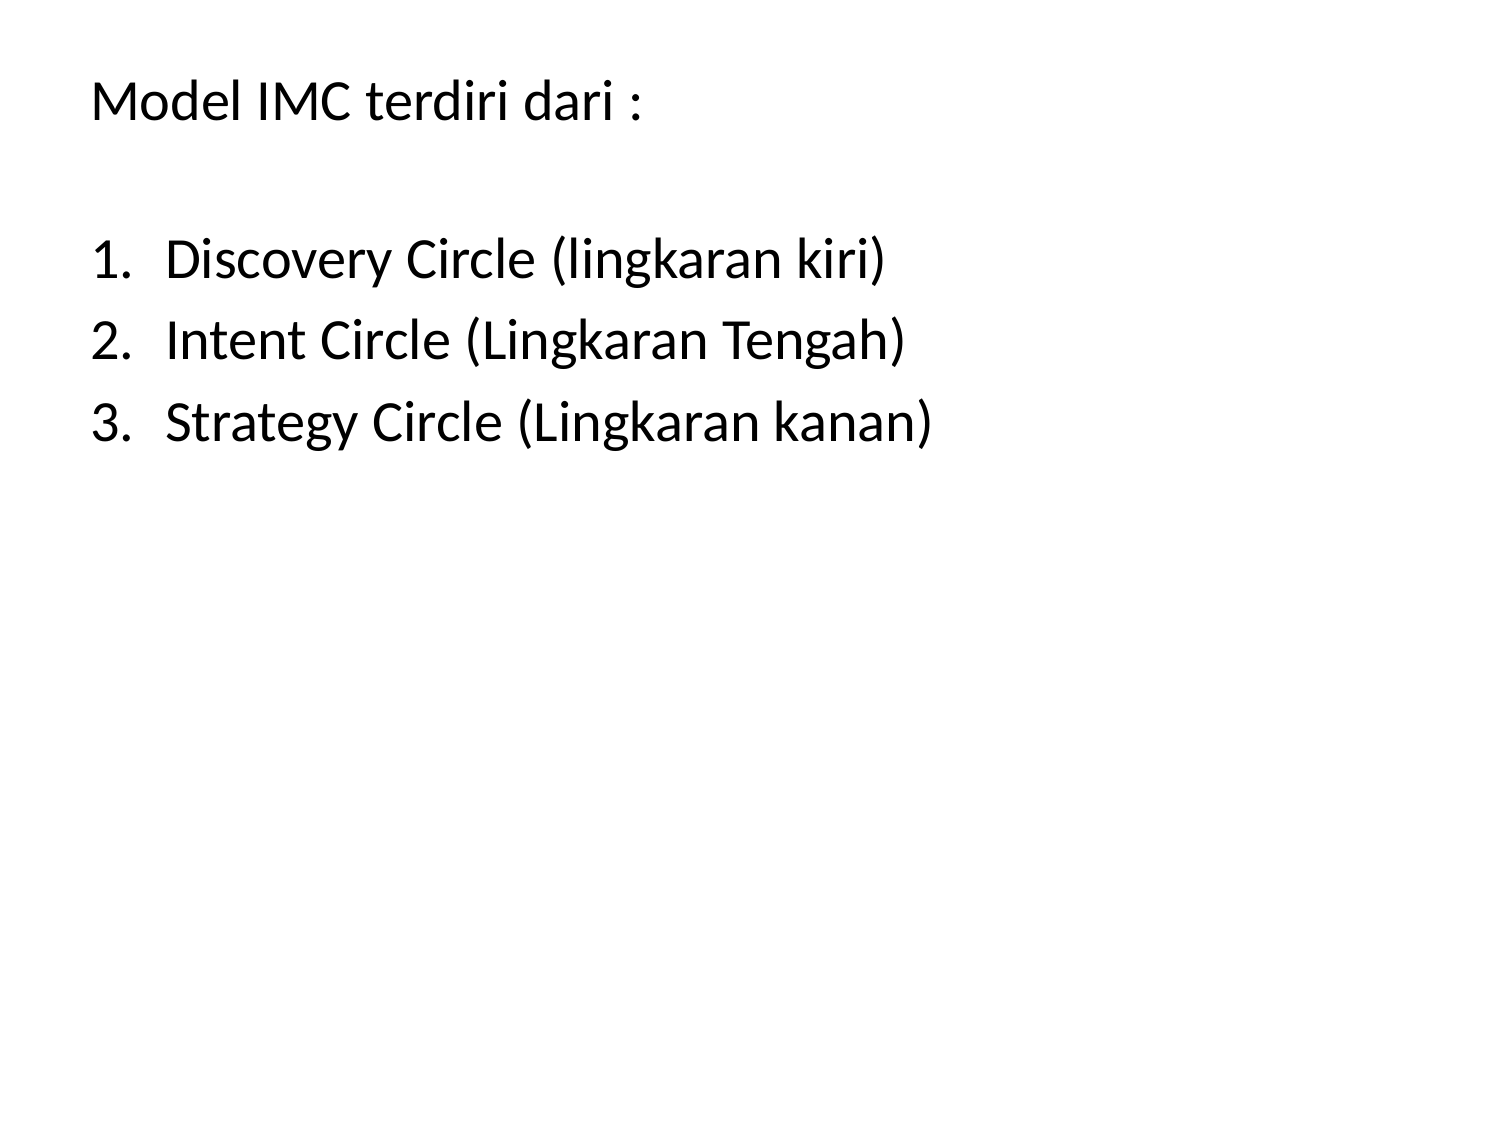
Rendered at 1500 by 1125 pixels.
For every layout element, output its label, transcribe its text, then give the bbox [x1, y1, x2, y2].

list Discovery Circle (lingkaran kiri) Intent Circle (Lingkaran Tengah) Strategy Circle (Lingkaran kanan) [75, 212, 1425, 1005]
title Model IMC terdiri dari : [75, 45, 1425, 150]
